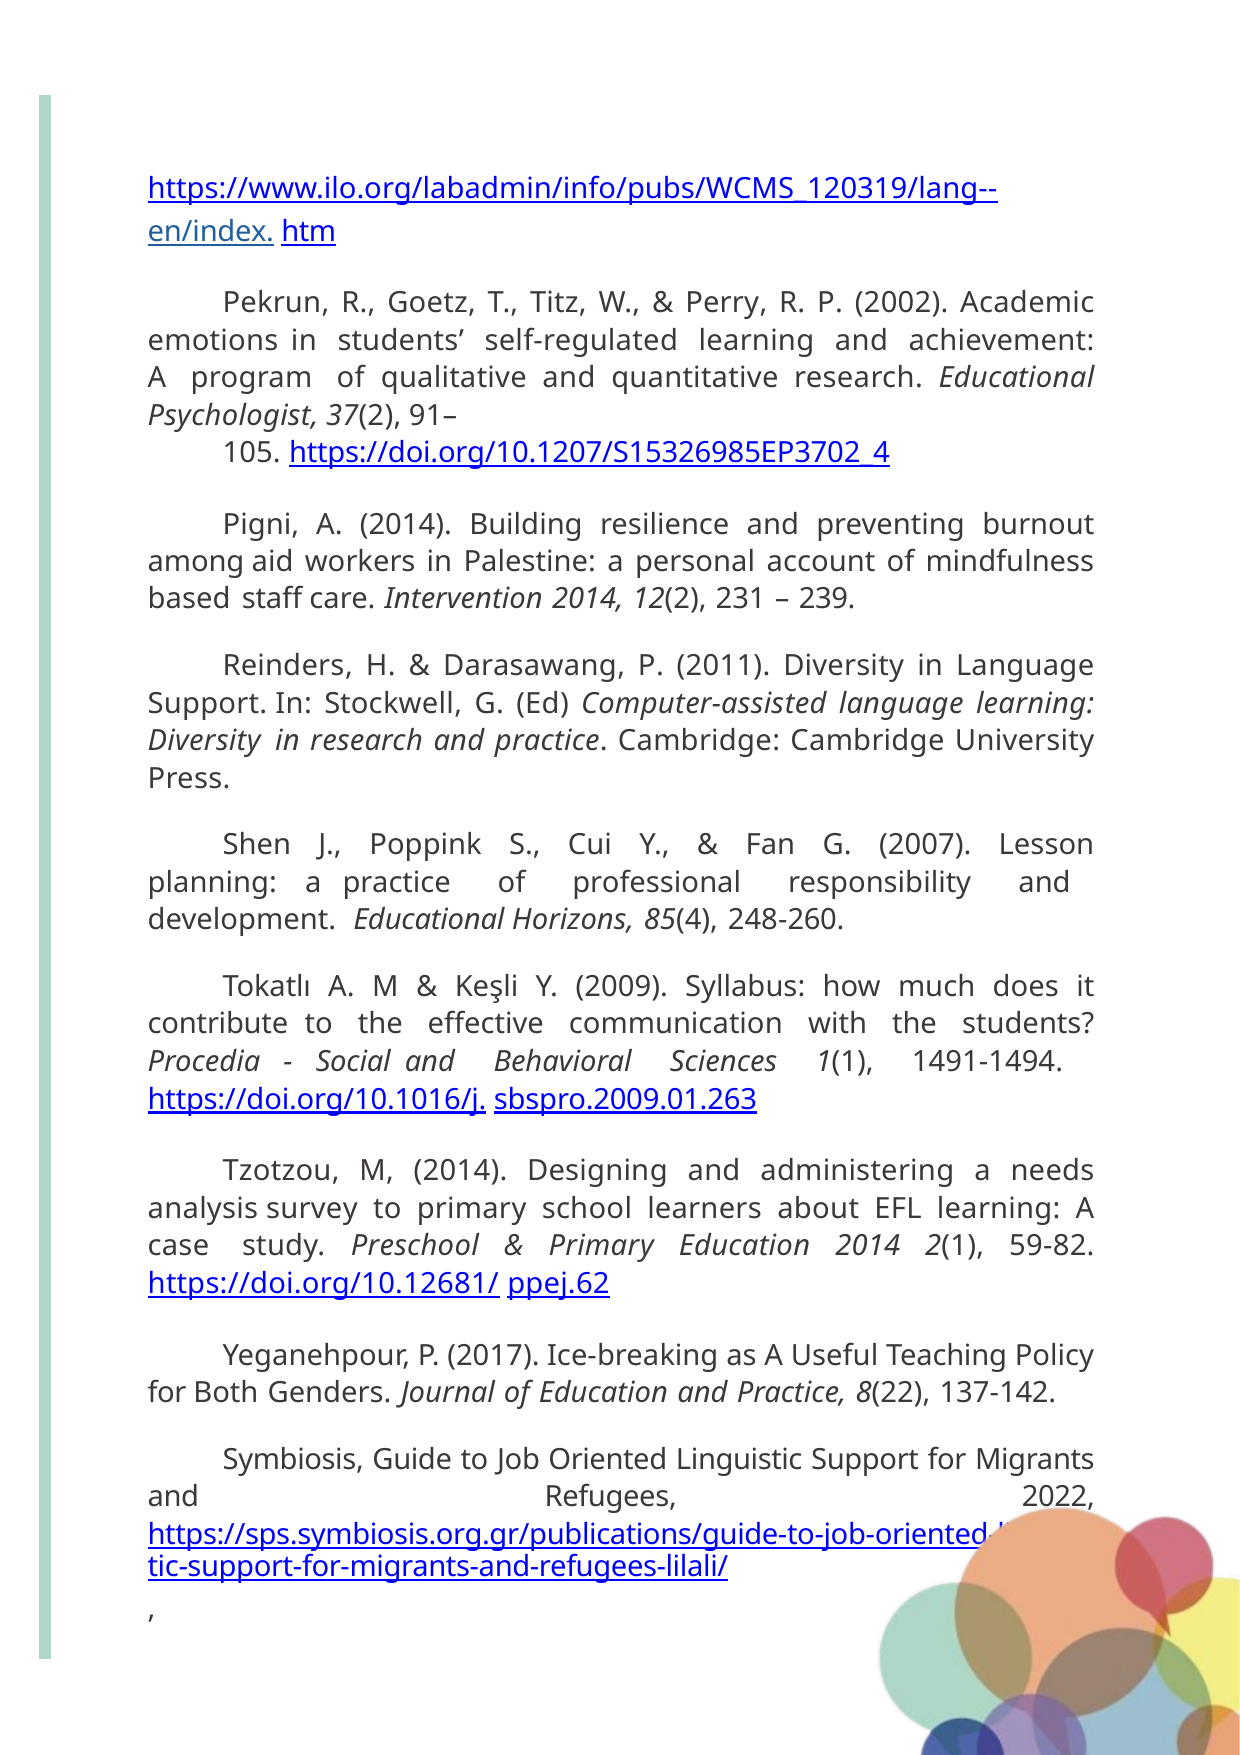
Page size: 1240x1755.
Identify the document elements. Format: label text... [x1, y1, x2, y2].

picture [739, 1490, 1240, 1755]
text_box https://www.ilo.org/labadmin/info/pubs/WCMS_120319/lang--en/index. htm Pekrun, R., Goetz, T., Titz, W., & Perry, R. P. (2002). Academic emotions in students’ self-regulated learning and achievement: A program of qualitative and quantitative research. Educational Psychologist, 37(2), 91– 105. https://doi.org/10.1207/S15326985EP3702_4 Pigni, A. (2014). Building resilience and preventing burnout among aid workers in Palestine: a personal account of mindfulness based staff care. Intervention 2014, 12(2), 231 – 239. Reinders, H. & Darasawang, P. (2011). Diversity in Language Support. In: Stockwell, G. (Ed) Computer-assisted language learning: Diversity in research and practice. Cambridge: Cambridge University Press. Shen J., Poppink S., Cui Y., & Fan G. (2007). Lesson planning: a practice of professional responsibility and development. Educational Horizons, 85(4), 248-260. Tokatlı A. M & Keşli Y. (2009). Syllabus: how much does it contribute to the effective communication with the students? Procedia - Social and Behavioral Sciences 1(1), 1491-1494. https://doi.org/10.1016/j. sbspro.2009.01.263 Tzotzou, M, (2014). Designing and administering a needs analysis survey to primary school learners about EFL learning: A case study. Preschool & Primary Education 2014 2(1), 59-82. https://doi.org/10.12681/ ppej.62 Yeganehpour, P. (2017). Ice-breaking as A Useful Teaching Policy for Both Genders. Journal of Education and Practice, 8(22), 137-142. Symbiosis, Guide to Job Oriented Linguistic Support for Migrants and Refugees, 2022, https://sps.symbiosis.org.gr/publications/guide-to-job-oriented-linguistic-support-for-migrants-and-refugees-lilali/, [145, 164, 1096, 1593]
